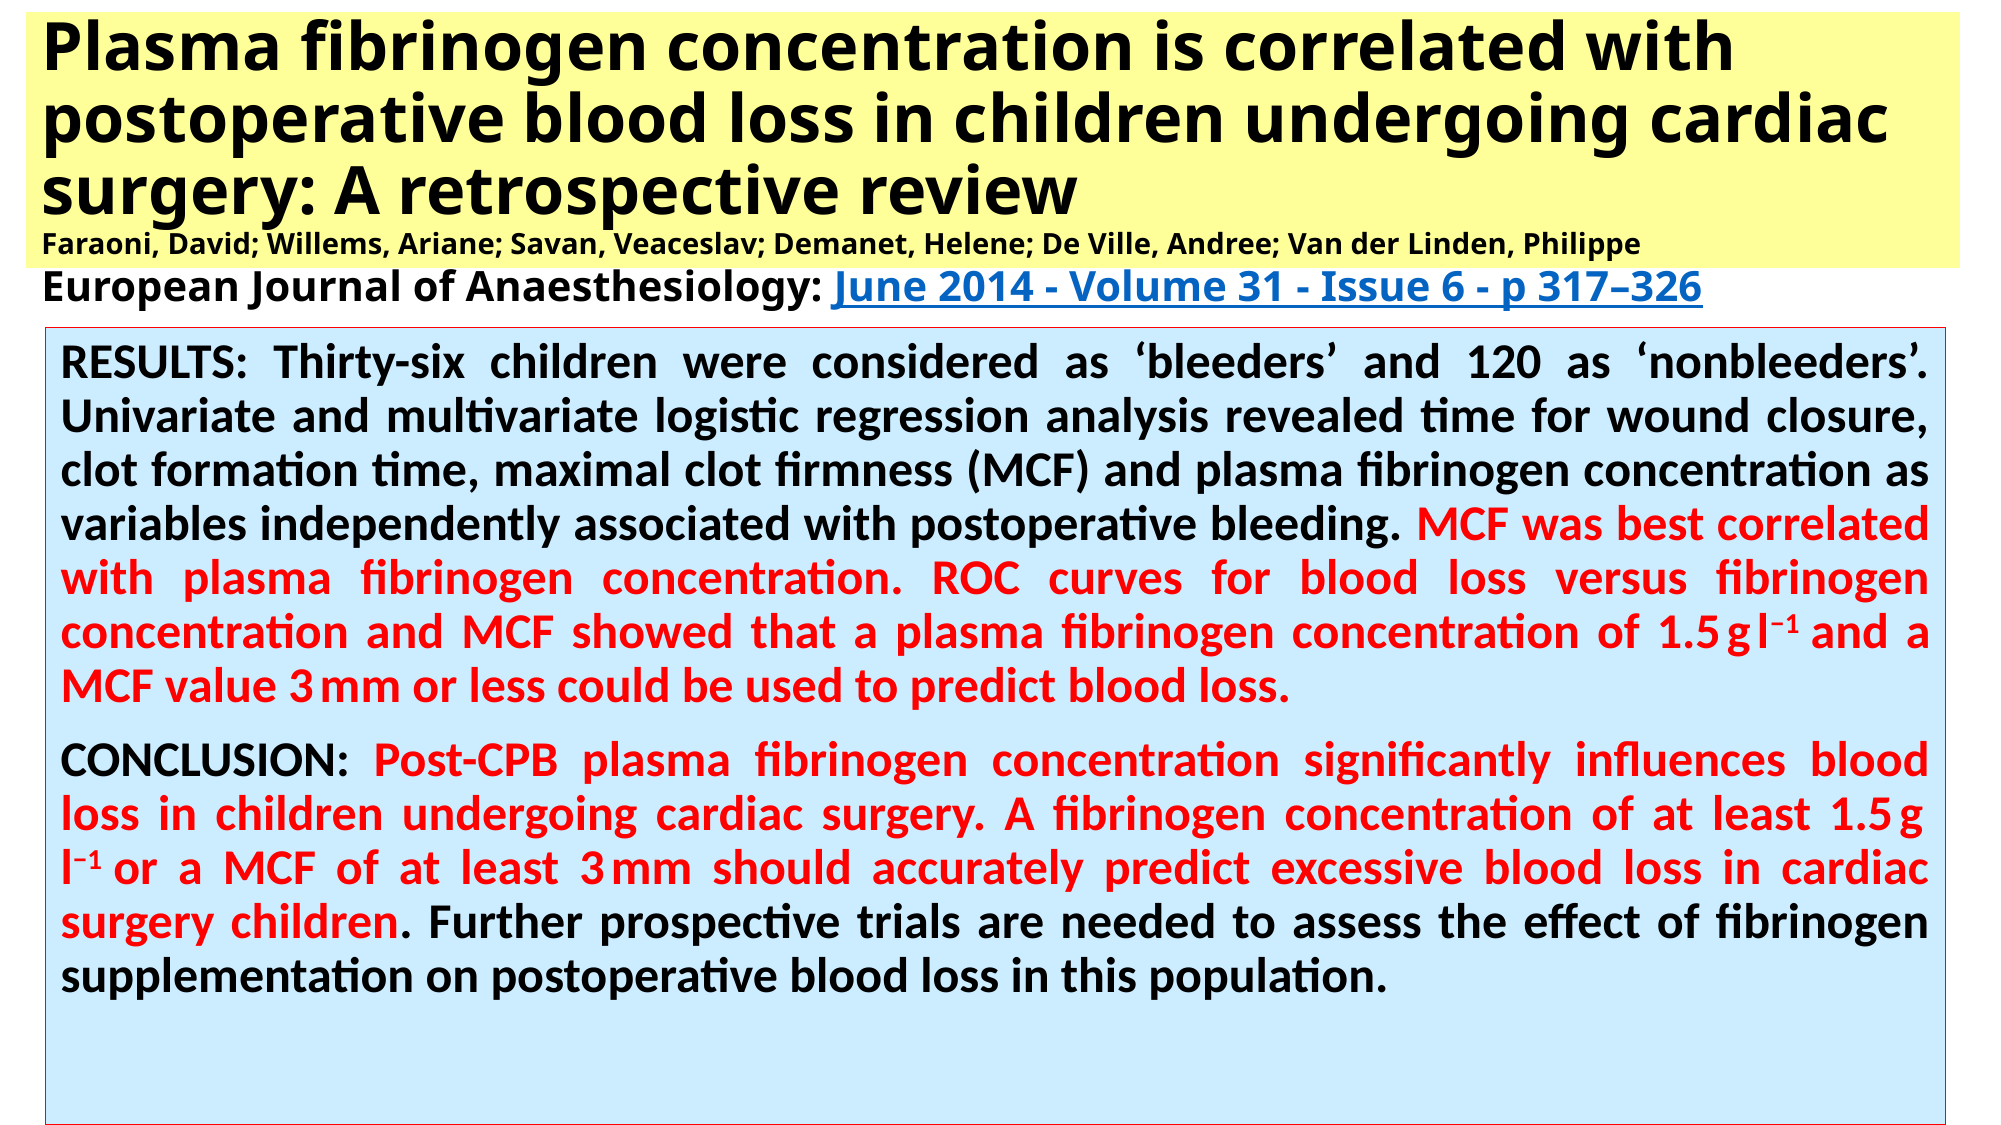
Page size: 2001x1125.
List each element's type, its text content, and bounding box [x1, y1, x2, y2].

title Plasma fibrinogen concentration is correlated with postoperative blood loss in children undergoing cardiac surgery: A retrospective review Faraoni, David; Willems, Ariane; Savan, Veaceslav; Demanet, Helene; De Ville, Andree; Van der Linden, Philippe European Journal of Anaesthesiology: June 2014 - Volume 31 - Issue 6 - p 317–326 [26, 12, 1960, 268]
list RESULTS: Thirty-six children were considered as ‘bleeders’ and 120 as ‘nonbleeders’. Univariate and multivariate logistic regression analysis revealed time for wound closure, clot formation time, maximal clot firmness (MCF) and plasma fibrinogen concentration as variables independently associated with postoperative bleeding. MCF was best correlated with plasma fibrinogen concentration. ROC curves for blood loss versus fibrinogen concentration and MCF showed that a plasma fibrinogen concentration of 1.5 g l−1 and a MCF value 3 mm or less could be used to predict blood loss. CONCLUSION: Post-CPB plasma fibrinogen concentration significantly influences blood loss in children undergoing cardiac surgery. A fibrinogen concentration of at least 1.5 g l−1 or a MCF of at least 3 mm should accurately predict excessive blood loss in cardiac surgery children. Further prospective trials are needed to assess the effect of fibrinogen supplementation on postoperative blood loss in this population. [45, 327, 1946, 1125]
